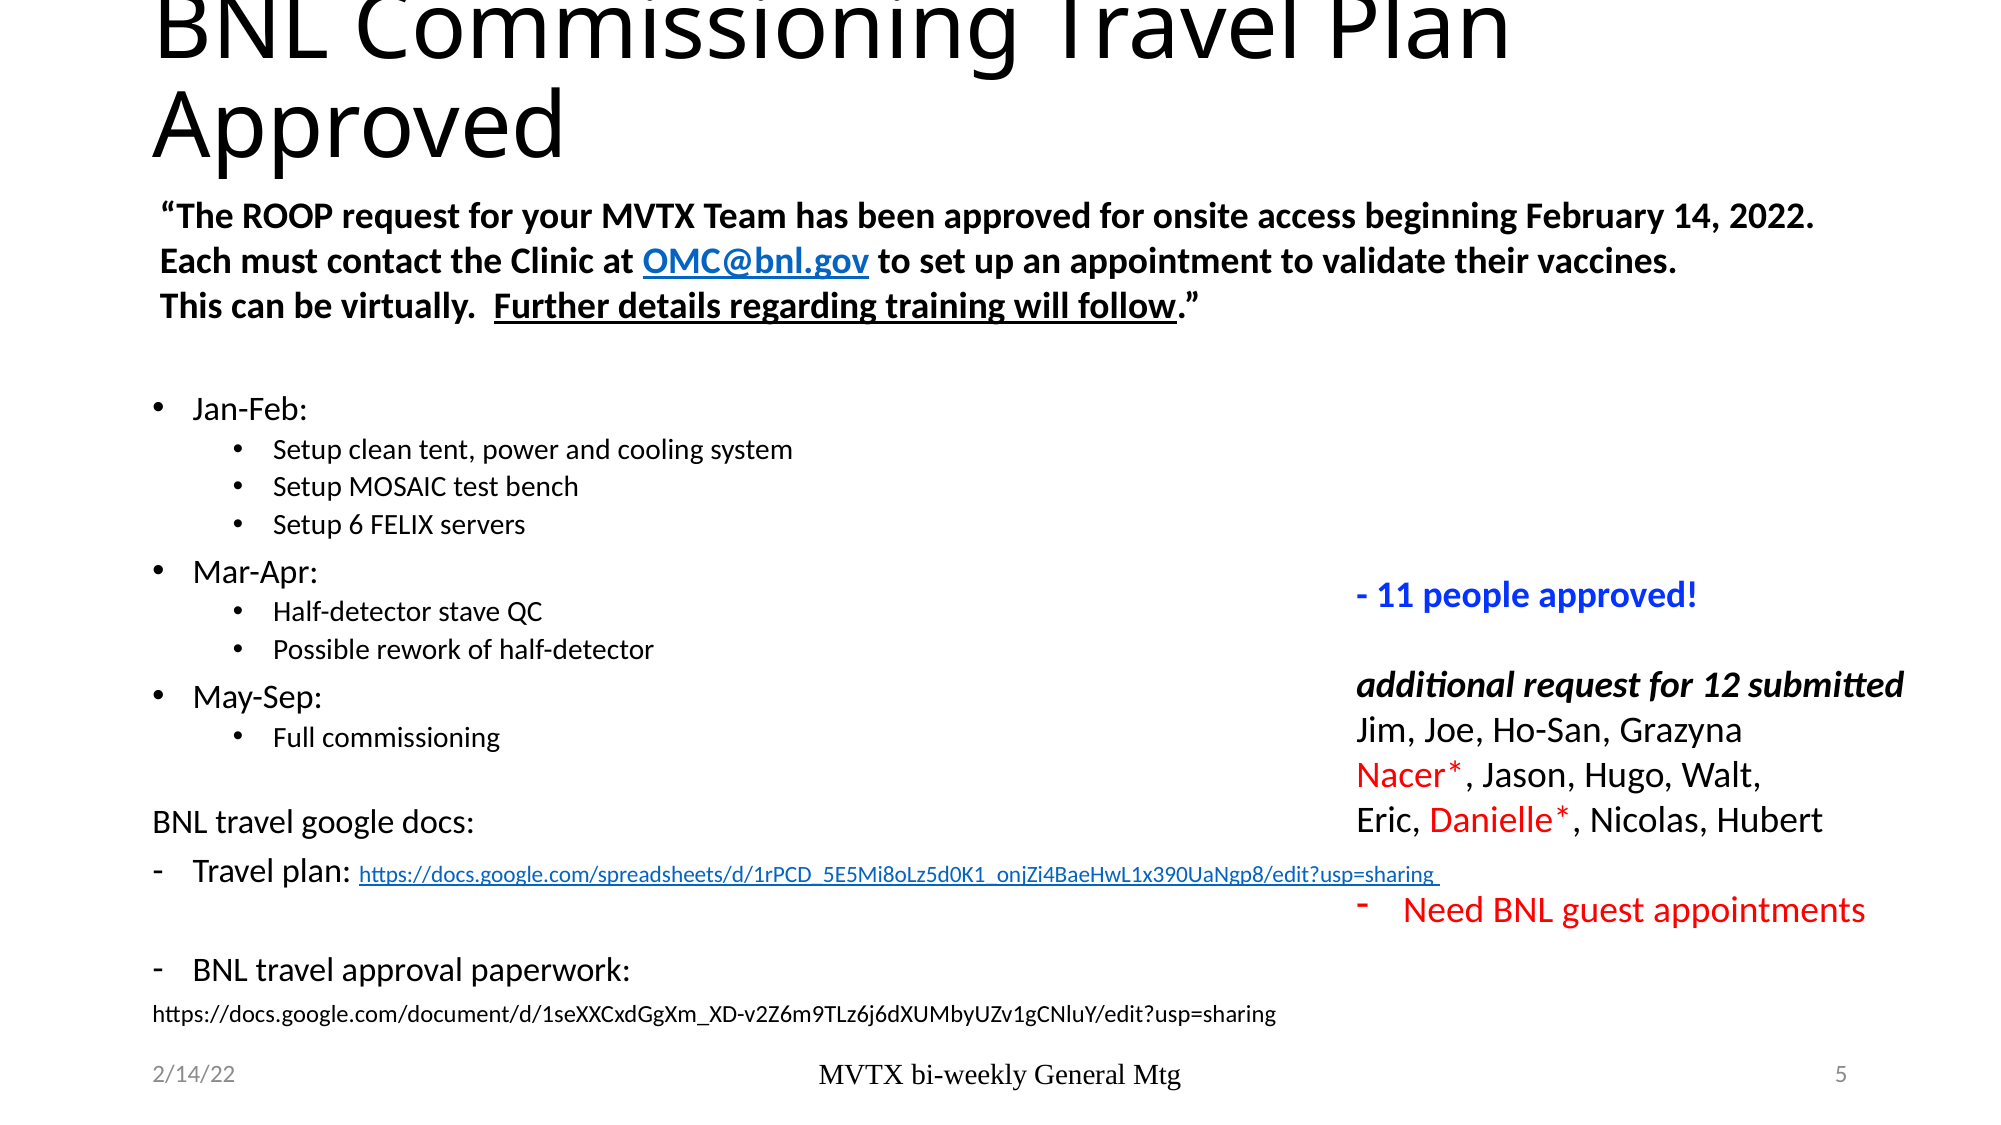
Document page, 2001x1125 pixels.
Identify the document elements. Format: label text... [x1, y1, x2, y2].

footer MVTX bi-weekly General Mtg [662, 1042, 1338, 1103]
text_box - 11 people approved! additional request for 12 submitted Jim, Joe, Ho-San, Grazyna Nacer*, Jason, Hugo, Walt, Eric, Danielle*, Nicolas, Hubert Need BNL guest appointments [1341, 562, 1921, 938]
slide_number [137, 1042, 588, 1103]
text_box “The ROOP request for your MVTX Team has been approved for onsite access beginning February 14, 2022. Each must contact the Clinic at OMC@bnl.gov to set up an appointment to validate their vaccines. This can be virtually. Further details regarding training will follow.” [145, 183, 1841, 334]
title BNL Commissioning Travel Plan Approved [137, 3, 1863, 155]
slide_number 5 [1412, 1042, 1863, 1103]
list Jan-Feb: Setup clean tent, power and cooling system Setup MOSAIC test bench Setup 6 FELIX servers Mar-Apr: Half-detector stave QC Possible rework of half-detector May-Sep: Full commissioning BNL travel google docs: Travel plan: https://docs.google.com/spreadsheets/d/1rPCD_5E5Mi8oLz5d0K1_onjZi4BaeHwL1x390UaNgp8/edit?usp=sharing BNL travel approval paperwork: https://docs.google.com/document/d/1seXXCxdGgXm_XD-v2Z6m9TLz6j6dXUMbyUZv1gCNluY/edit?usp=sharing [137, 383, 1863, 1039]
